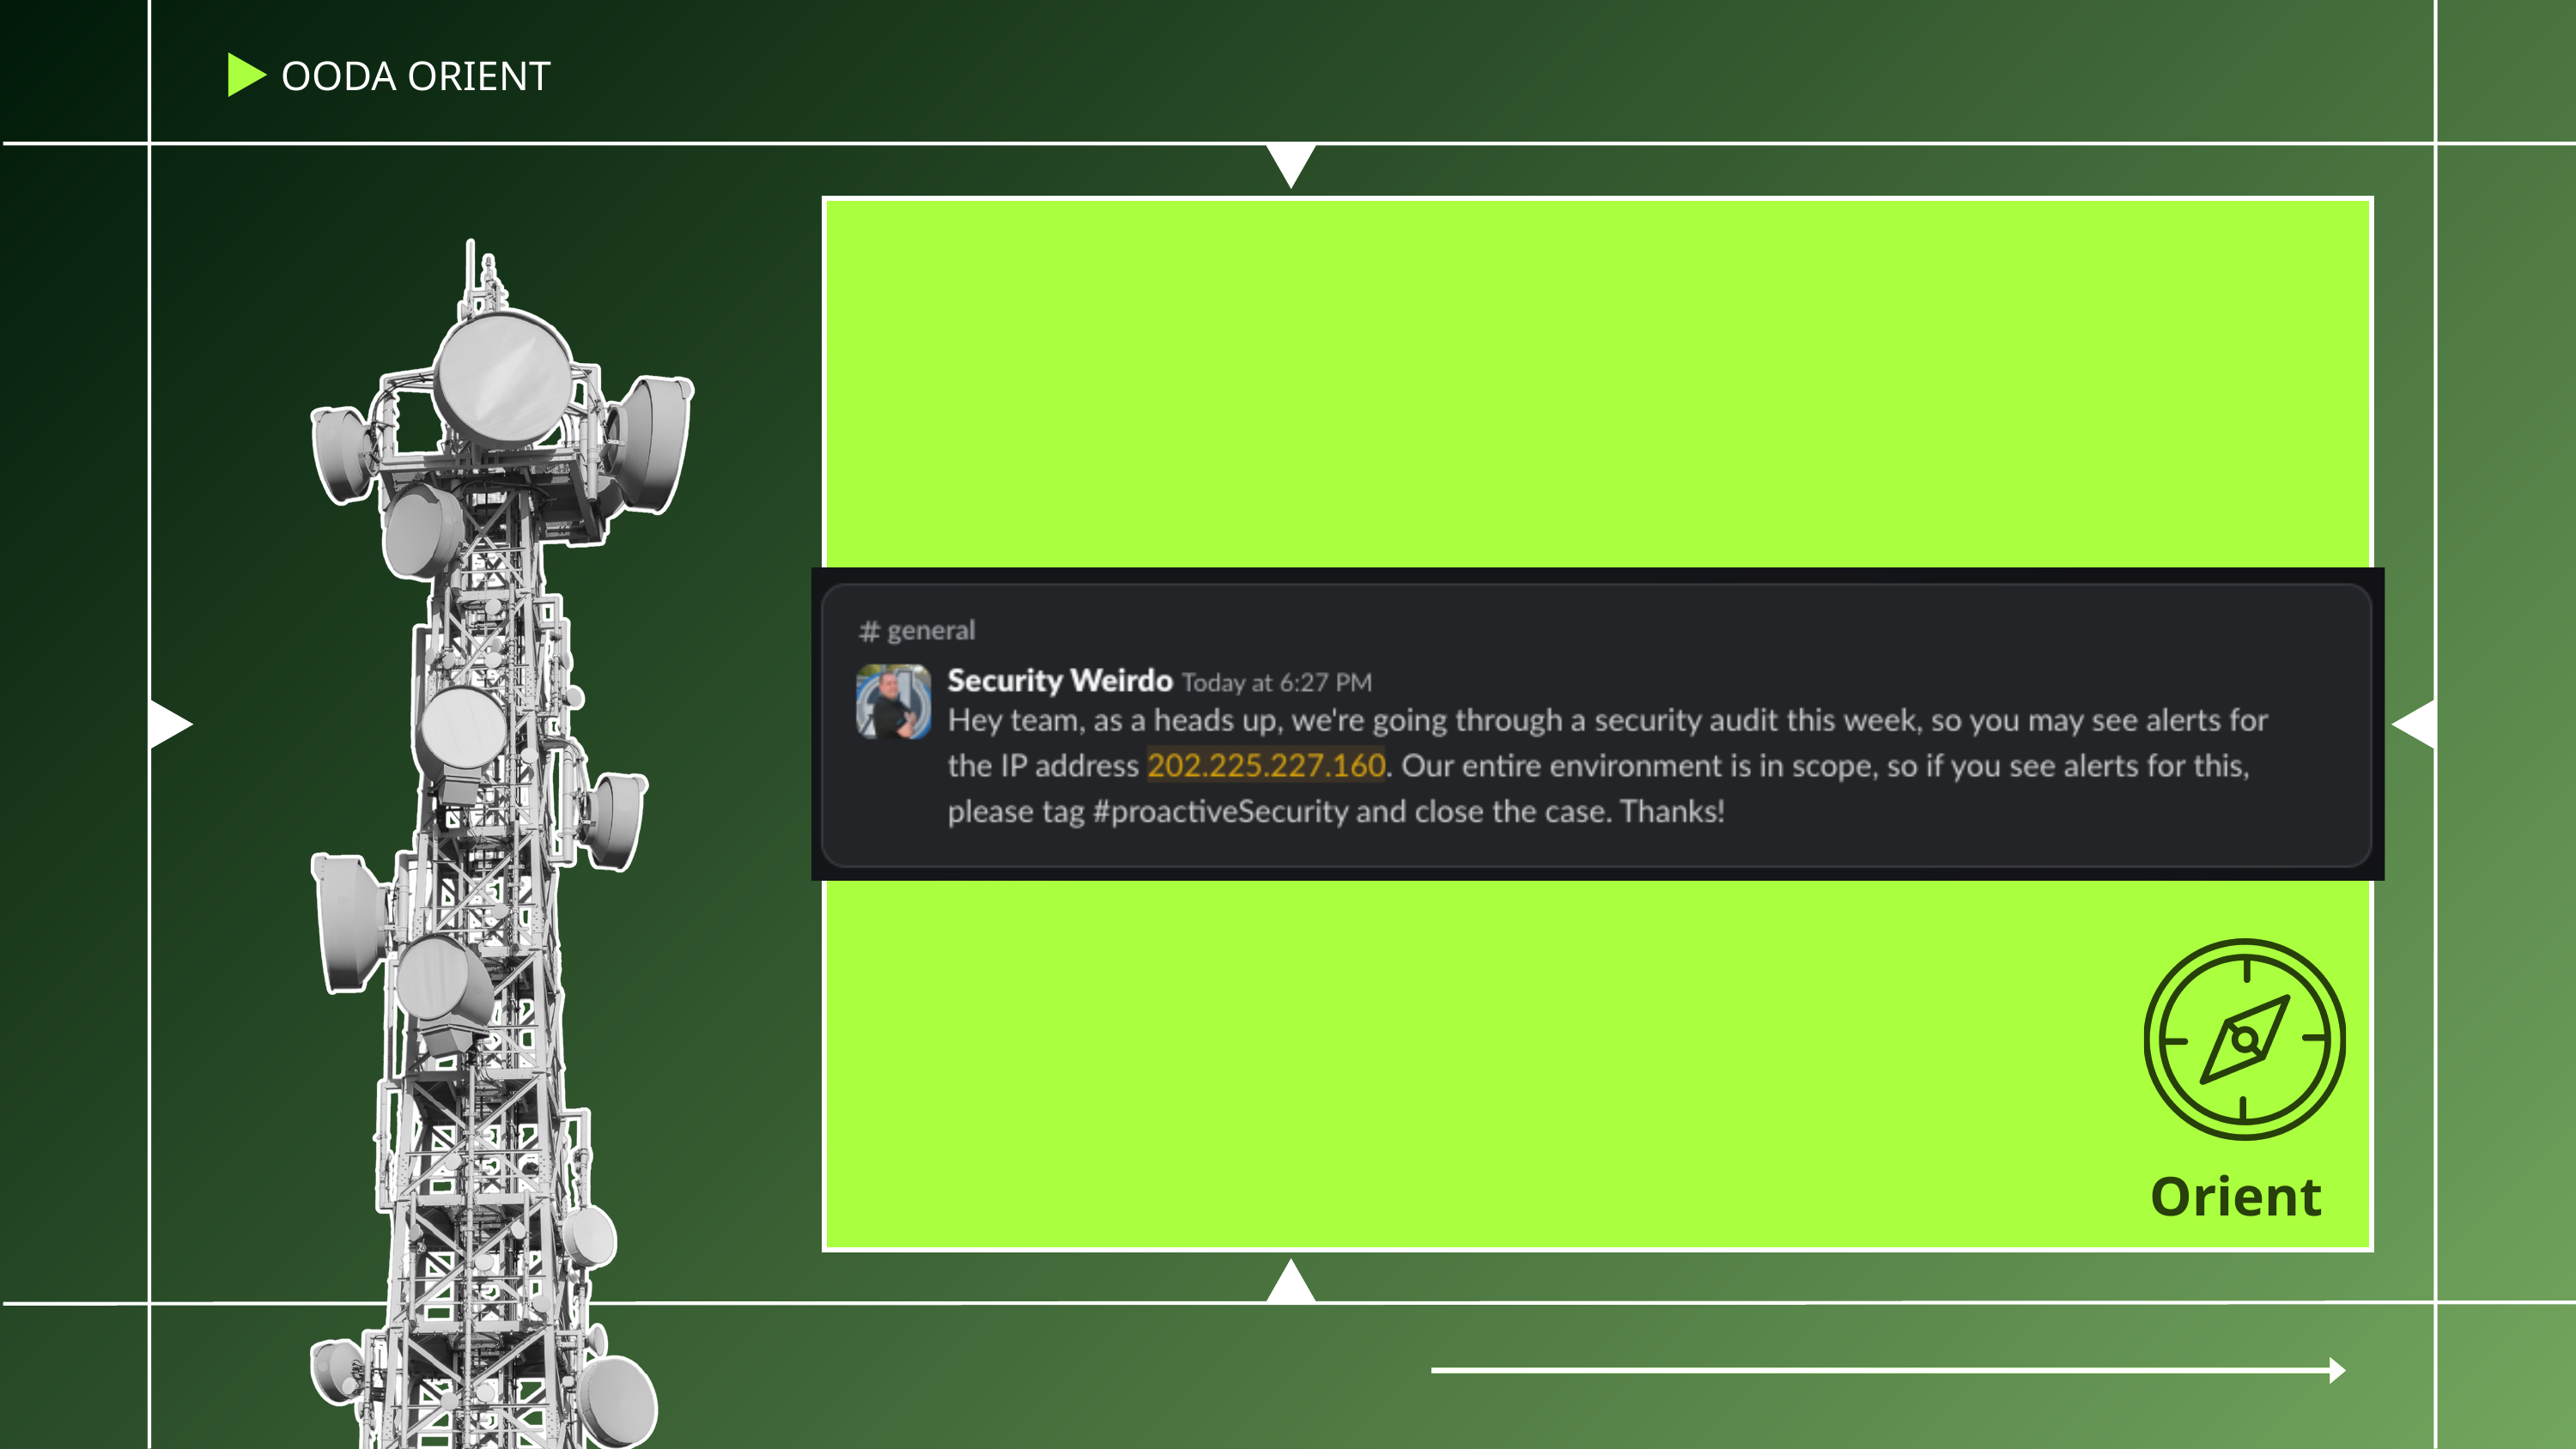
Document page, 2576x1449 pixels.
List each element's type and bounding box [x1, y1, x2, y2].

text_box [823, 197, 2372, 1251]
text_box [3, 0, 2576, 1449]
text_box [228, 49, 702, 98]
text_box [2143, 938, 2347, 1222]
